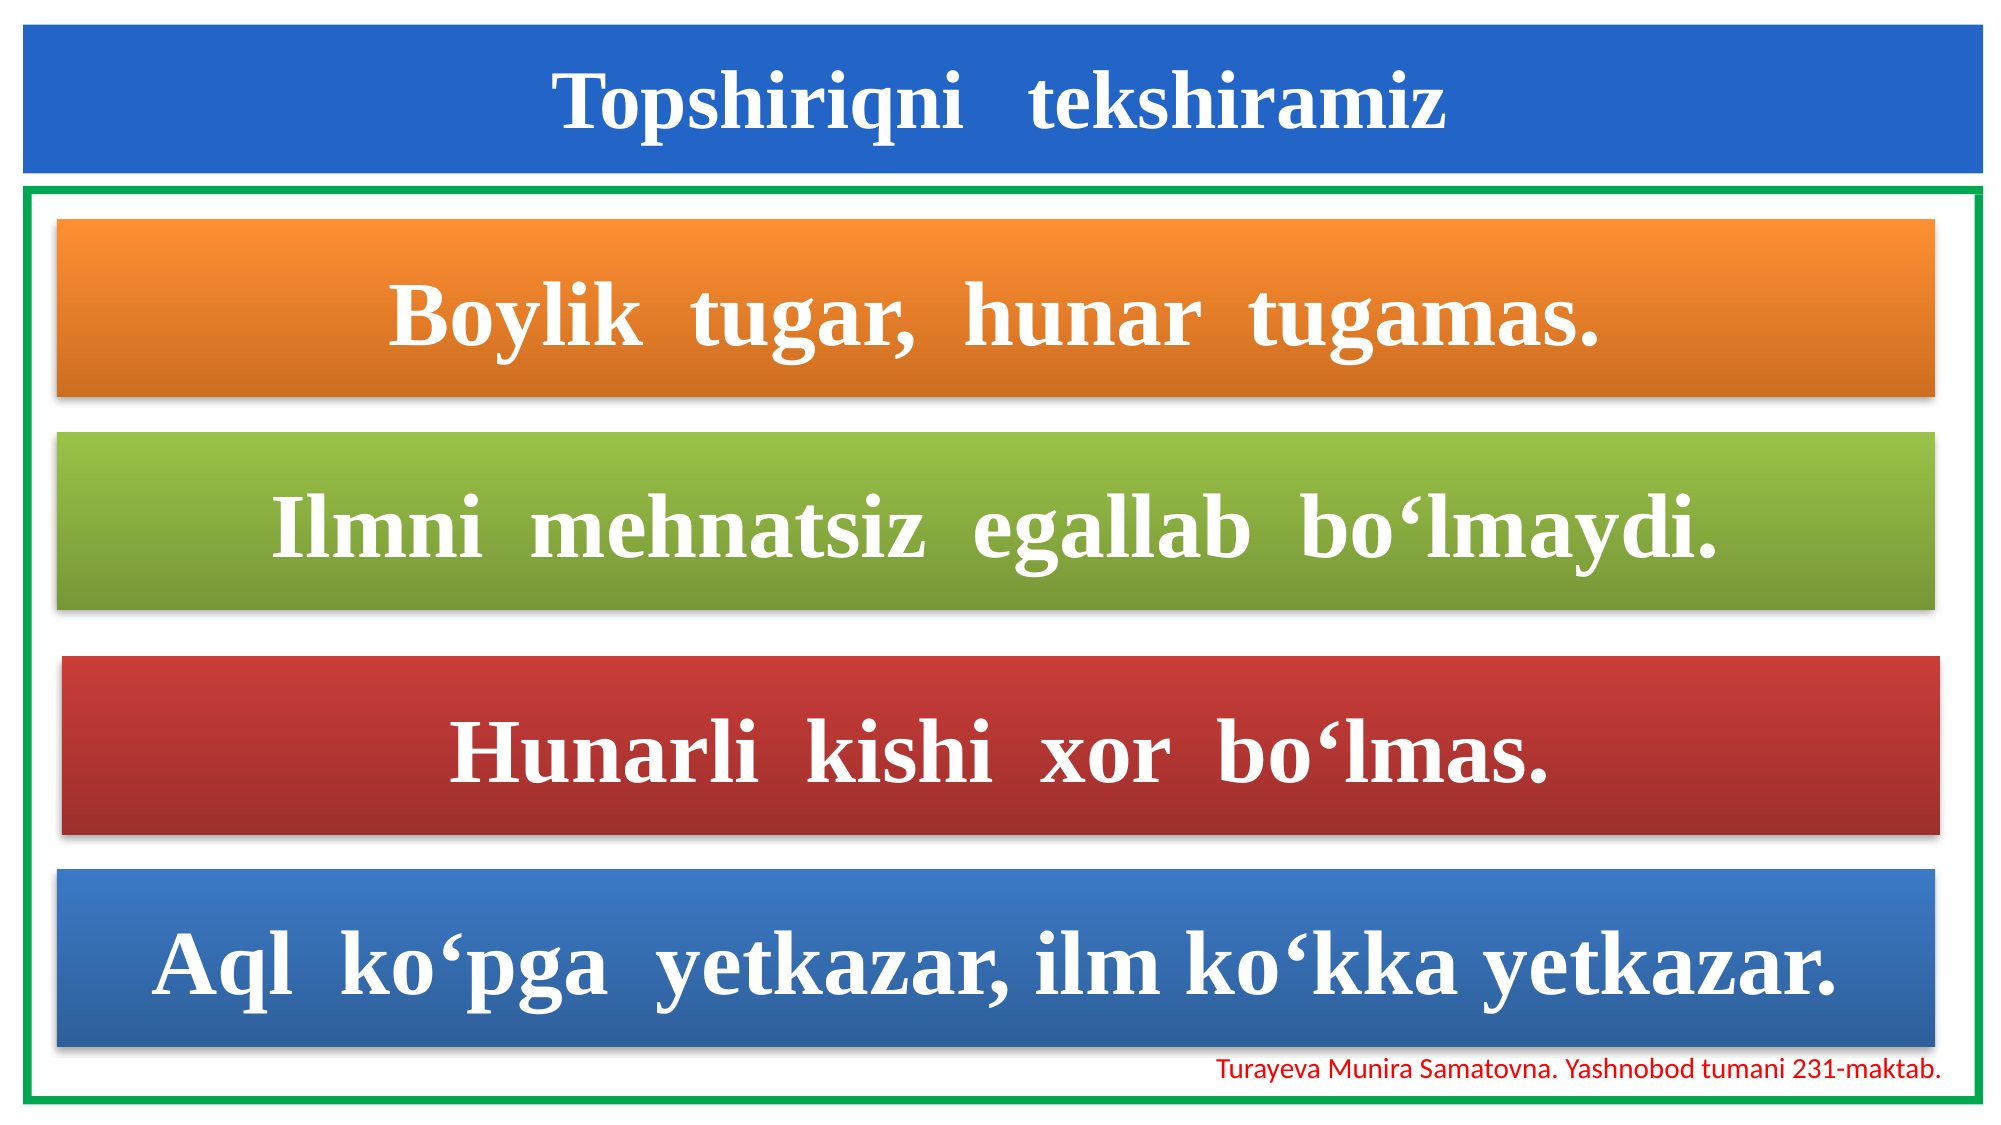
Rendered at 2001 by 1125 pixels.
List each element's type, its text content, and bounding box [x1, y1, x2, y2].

footer Turayeva Munira Samatovna. Yashnobod tumani 231-maktab. [1177, 1049, 1982, 1085]
text_box Hunarli kishi xor bo‘lmas. [61, 656, 1940, 835]
text_box Aql ko‘pga yetkazar, ilm ko‘kka yetkazar. [56, 869, 1936, 1047]
text_box Ilmni mehnatsiz egallab bo‘lmaydi. [56, 432, 1935, 610]
title Topshiriqni tekshiramiz [248, 43, 1752, 148]
text_box Boylik tugar, hunar tugamas. [56, 219, 1935, 397]
